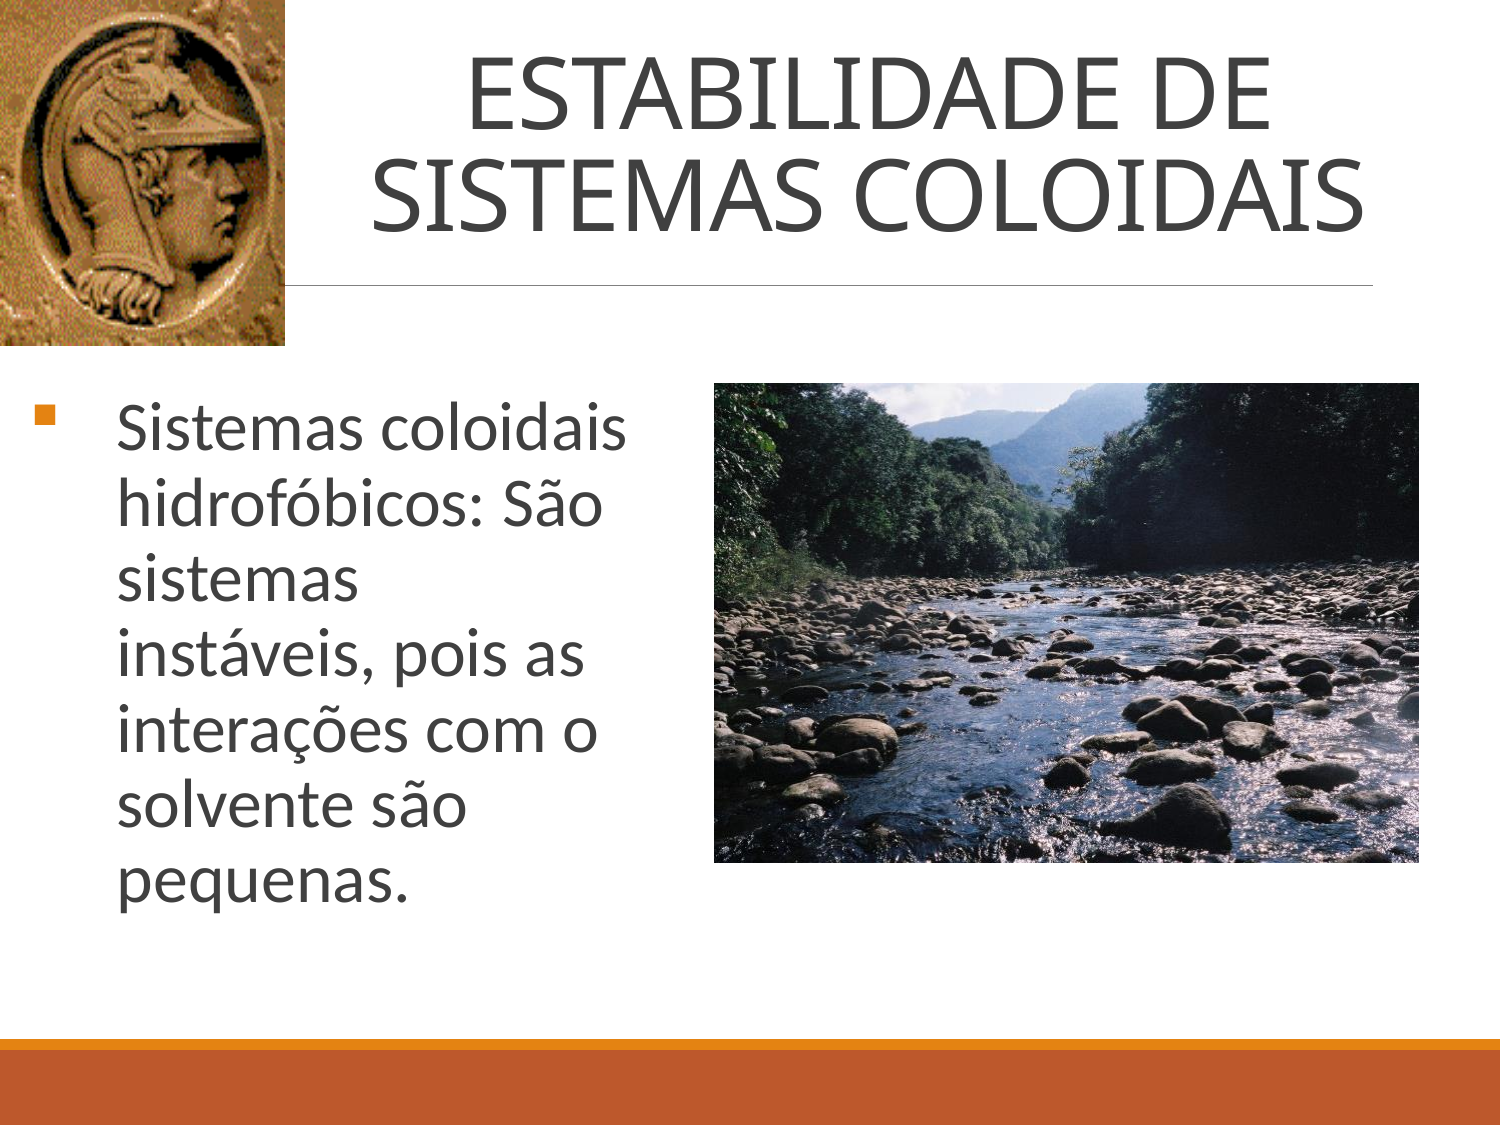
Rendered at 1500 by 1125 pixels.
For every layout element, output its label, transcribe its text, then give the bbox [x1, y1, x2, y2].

text_box Sistemas coloidais hidrofóbicos: São sistemas instáveis, pois as interações com o solvente são pequenas. [29, 383, 635, 998]
picture [0, 0, 288, 351]
picture [714, 382, 1420, 863]
title ESTABILIDADE DE SISTEMAS COLOIDAIS [297, 33, 1450, 268]
